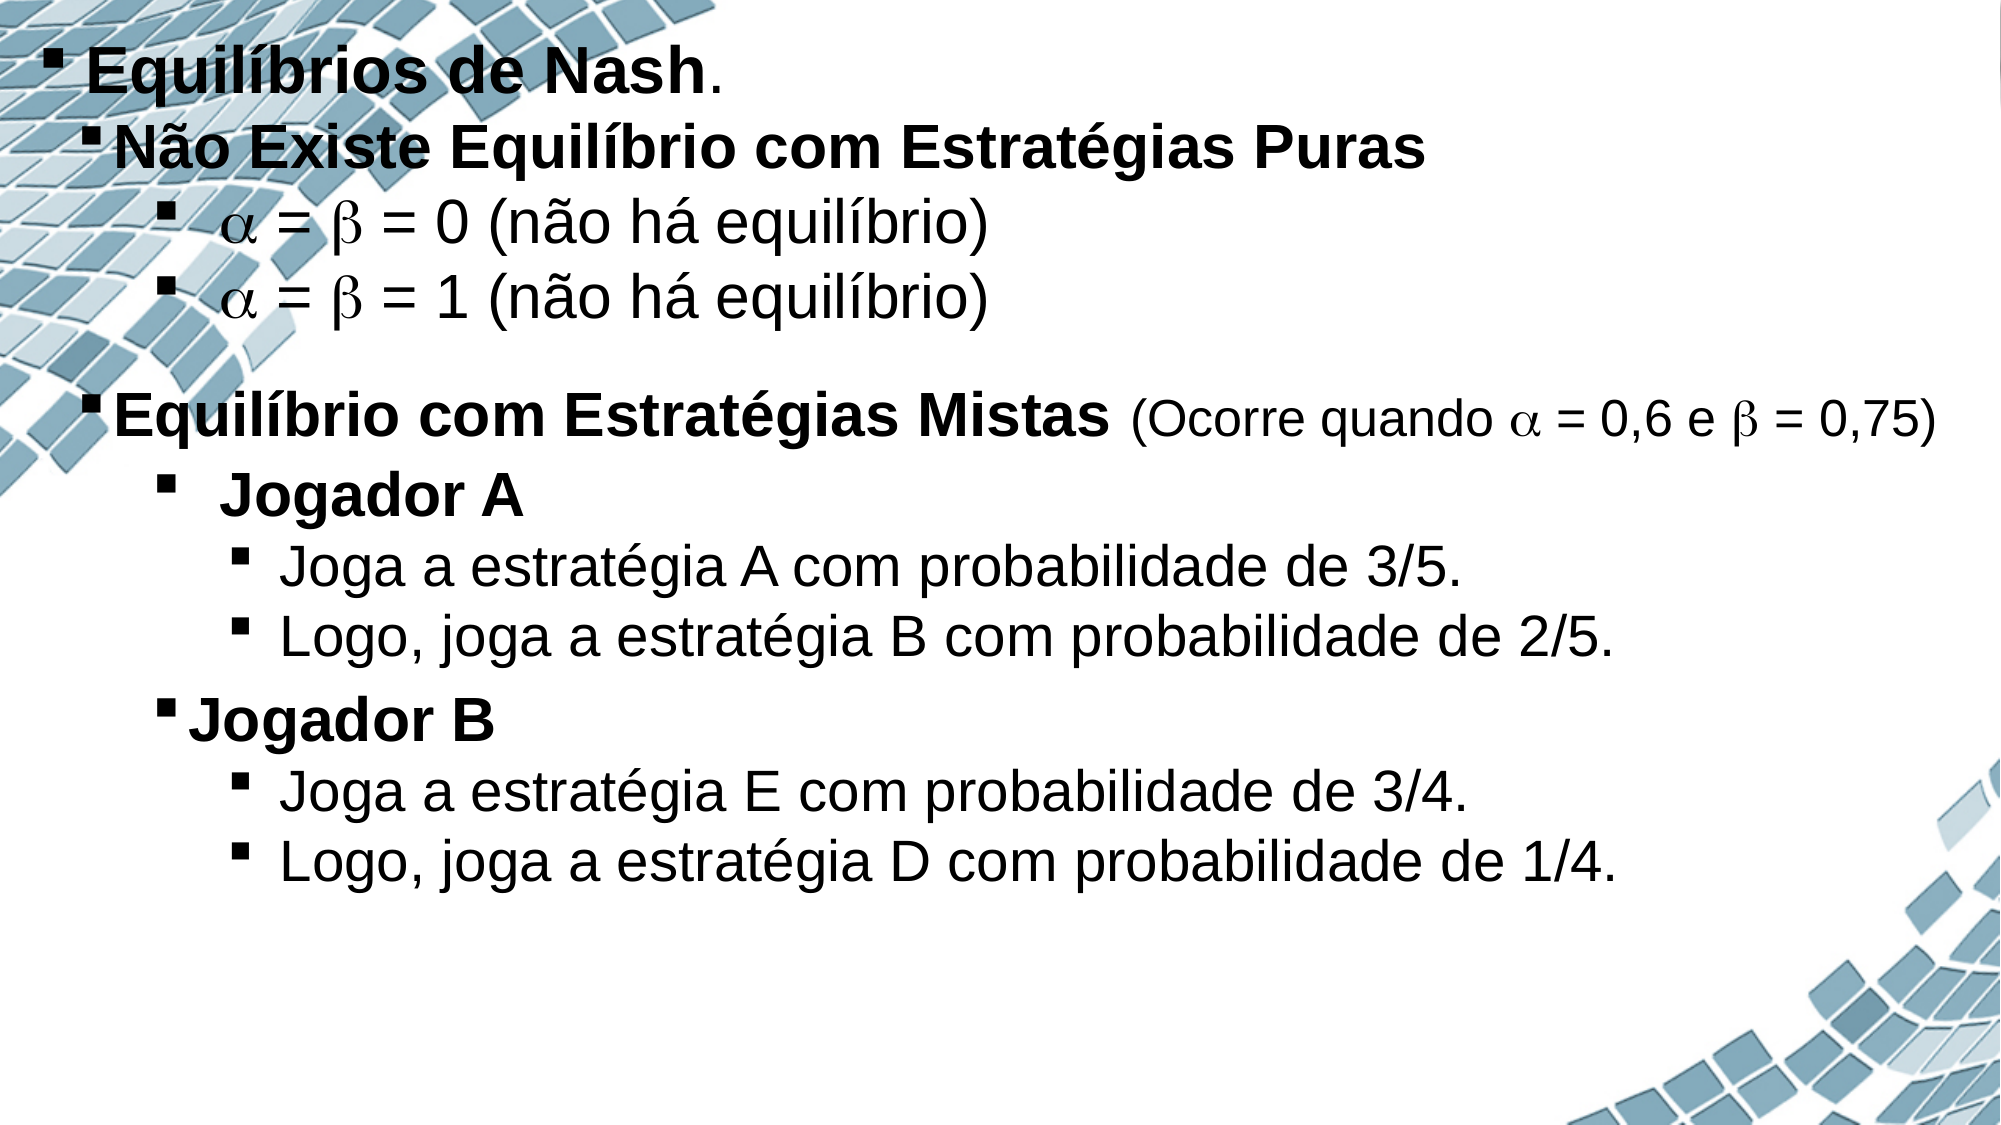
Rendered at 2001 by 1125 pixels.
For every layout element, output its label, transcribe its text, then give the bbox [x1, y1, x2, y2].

picture [0, 0, 2000, 1125]
text_box Equilíbrios de Nash. Não Existe Equilíbrio com Estratégias Puras a = b = 0 (não há equilíbrio) a = b = 1 (não há equilíbrio) Equilíbrio com Estratégias Mistas (Ocorre quando a = 0,6 e b = 0,75) Jogador A Joga a estratégia A com probabilidade de 3/5. Logo, joga a estratégia B com probabilidade de 2/5. Jogador B Joga a estratégia E com probabilidade de 3/4. Logo, joga a estratégia D com probabilidade de 1/4. [23, 19, 2000, 971]
